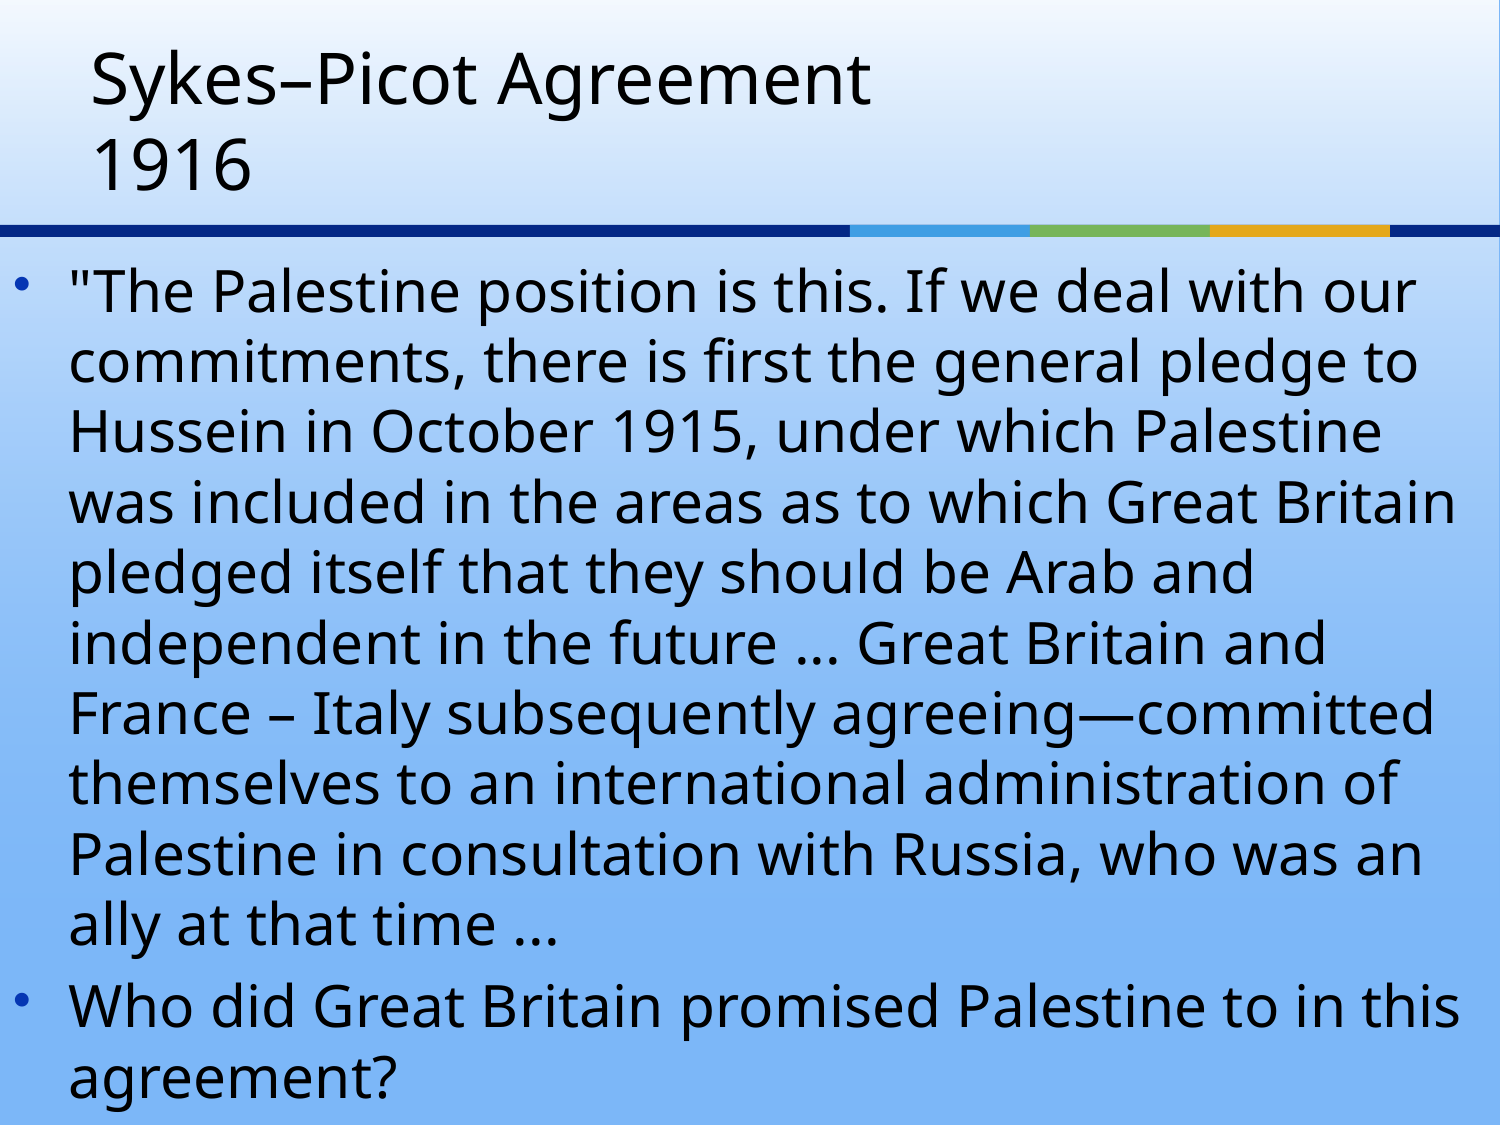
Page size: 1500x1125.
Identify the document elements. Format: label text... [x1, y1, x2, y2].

title Sykes–Picot Agreement 1916 [75, 24, 1425, 213]
list "The Palestine position is this. If we deal with our commitments, there is first the general pledge to Hussein in October 1915, under which Palestine was included in the areas as to which Great Britain pledged itself that they should be Arab and independent in the future ... Great Britain and France – Italy subsequently agreeing—committed themselves to an international administration of Palestine in consultation with Russia, who was an ally at that time ... Who did Great Britain promised Palestine to in this agreement? [0, 246, 1488, 1125]
